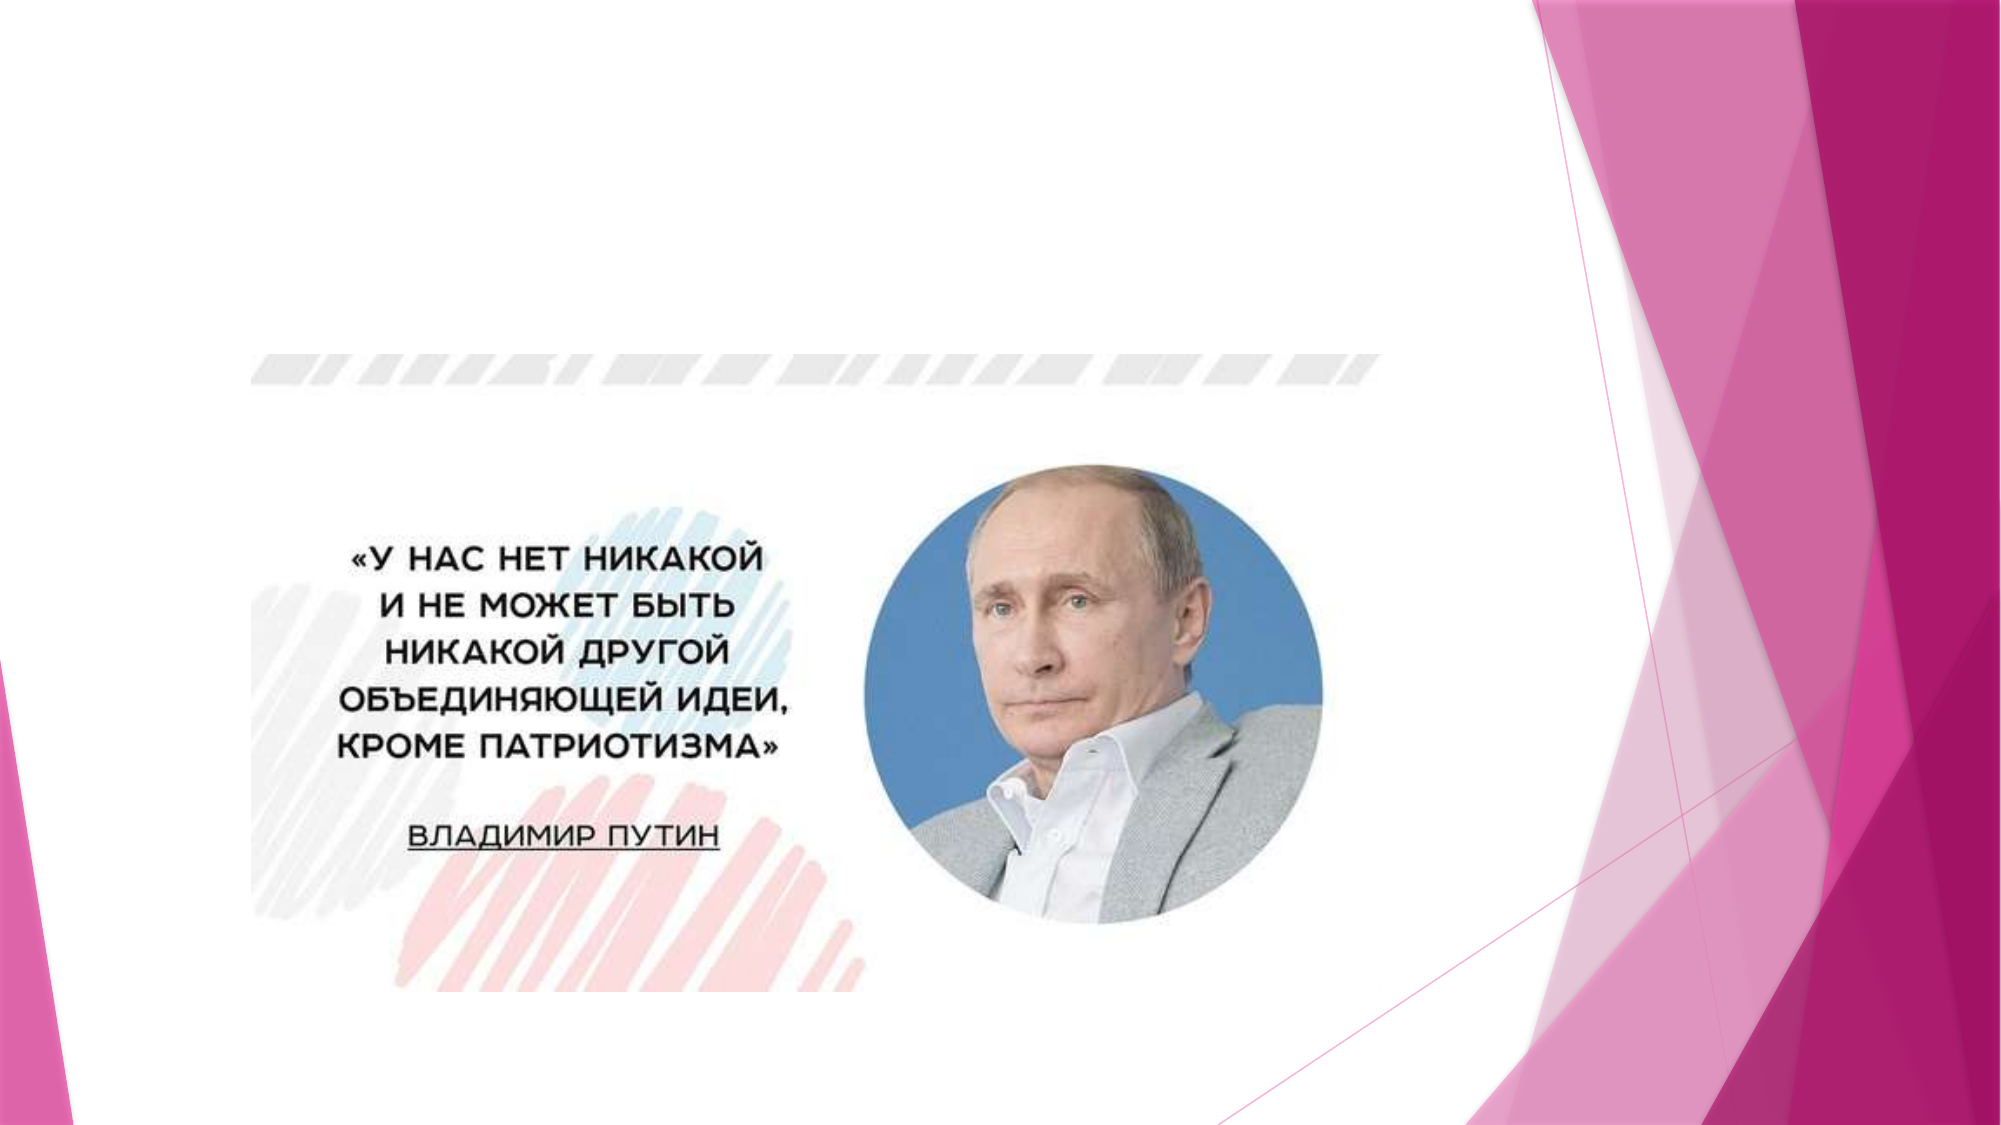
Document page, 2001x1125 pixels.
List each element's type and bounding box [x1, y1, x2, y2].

list [250, 353, 1382, 992]
